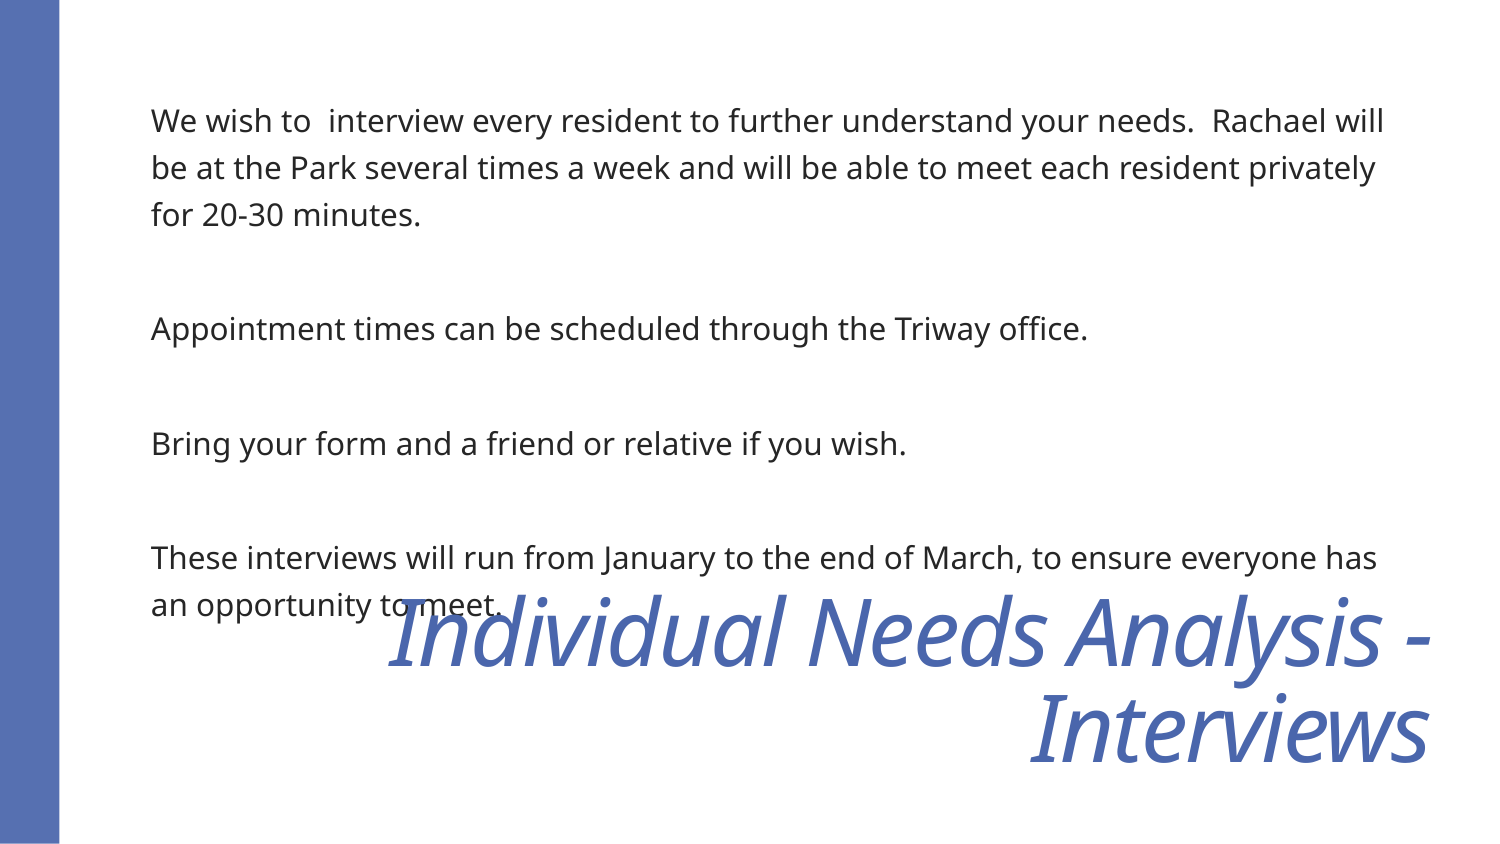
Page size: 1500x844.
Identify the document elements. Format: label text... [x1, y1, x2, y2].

title Individual Needs Analysis - Interviews [107, 565, 1447, 789]
text_box [0, 0, 60, 844]
list We wish to interview every resident to further understand your needs. Rachael will be at the Park several times a week and will be able to meet each resident privately for 20-30 minutes. Appointment times can be scheduled through the Triway office. Bring your form and a friend or relative if you wish. These interviews will run from January to the end of March, to ensure everyone has an opportunity to meet. [118, 84, 1405, 565]
